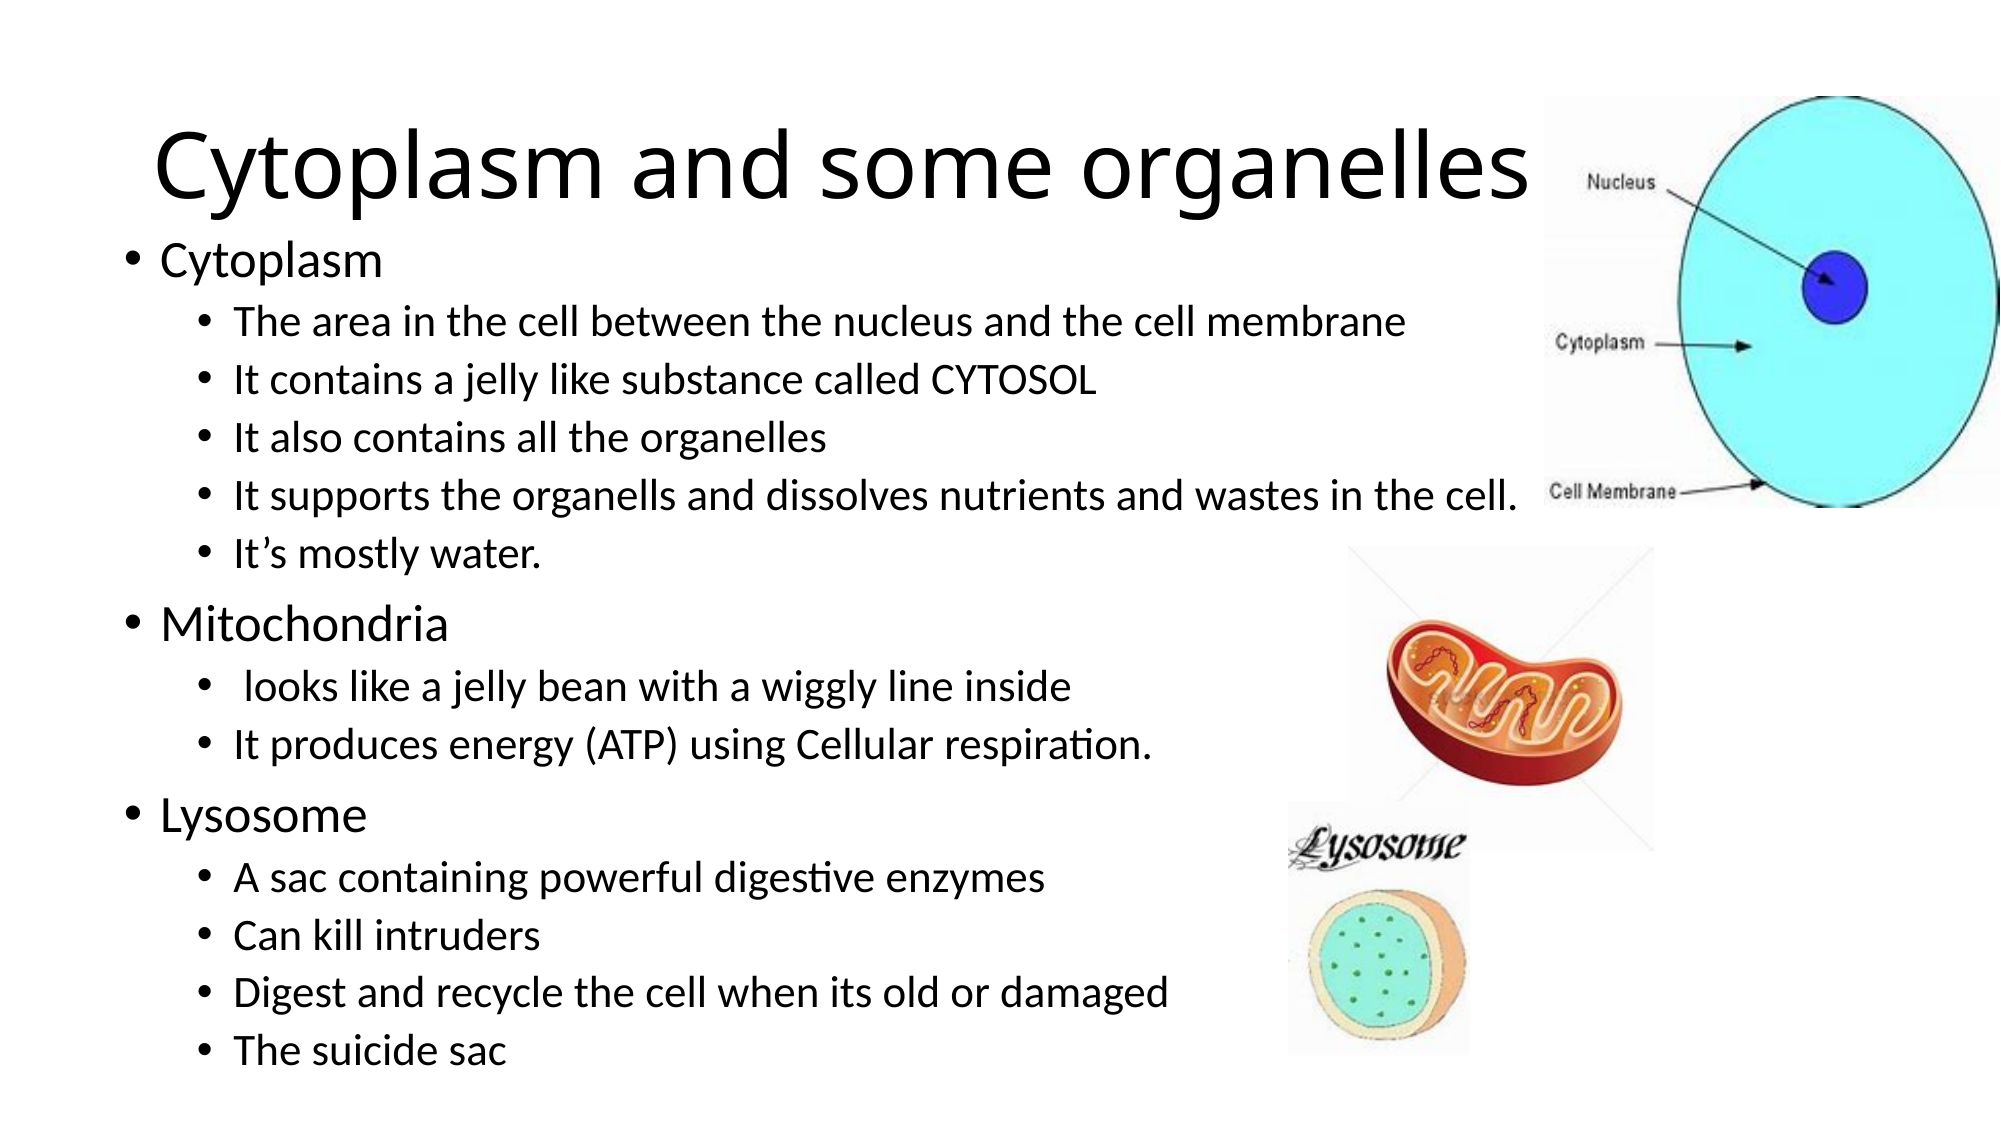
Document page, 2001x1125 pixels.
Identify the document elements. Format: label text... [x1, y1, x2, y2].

picture [1544, 96, 2000, 508]
picture [1288, 546, 1654, 1056]
title Cytoplasm and some organelles [137, 59, 1863, 224]
list Cytoplasm The area in the cell between the nucleus and the cell membrane It contains a jelly like substance called CYTOSOL It also contains all the organelles It supports the organells and dissolves nutrients and wastes in the cell. It’s mostly water. Mitochondria looks like a jelly bean with a wiggly line inside It produces energy (ATP) using Cellular respiration. Lysosome A sac containing powerful digestive enzymes Can kill intruders Digest and recycle the cell when its old or damaged The suicide sac [108, 224, 1834, 1086]
